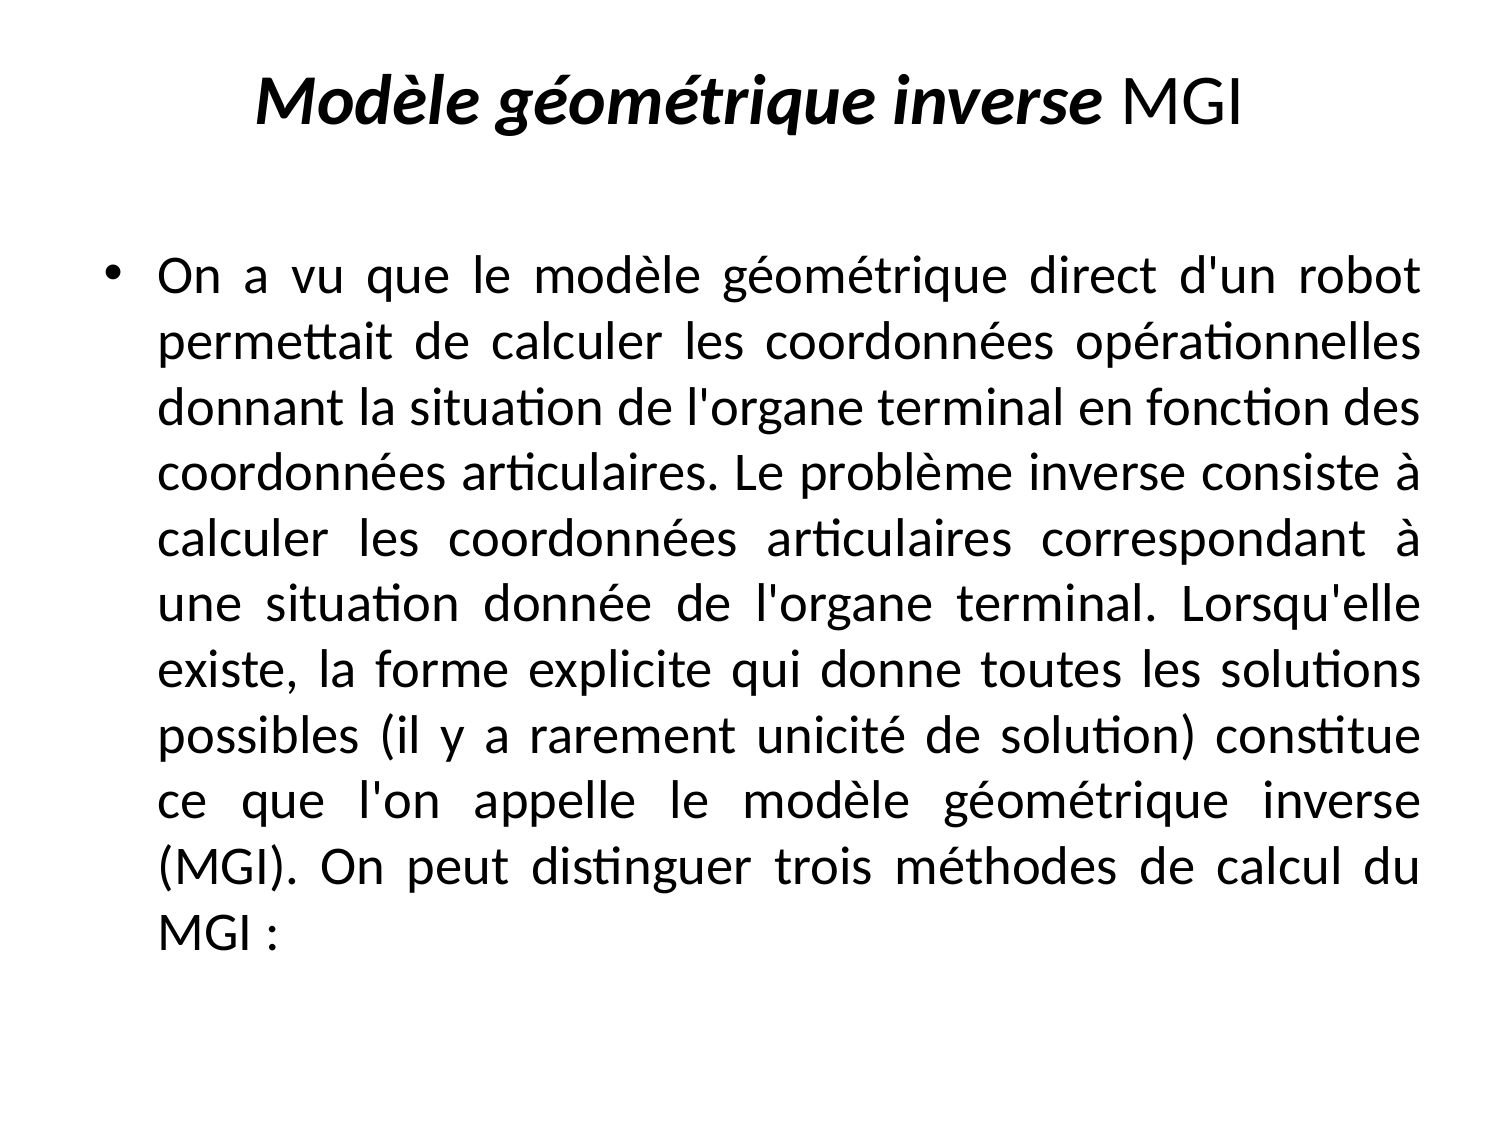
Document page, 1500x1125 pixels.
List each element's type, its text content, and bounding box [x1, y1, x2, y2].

list On a vu que le modèle géométrique direct d'un robot permettait de calculer les coordonnées opérationnelles donnant la situation de l'organe terminal en fonction des coordonnées articulaires. Le problème inverse consiste à calculer les coordonnées articulaires correspondant à une situation donnée de l'organe terminal. Lorsqu'elle existe, la forme explicite qui donne toutes les solutions possibles (il y a rarement unicité de solution) constitue ce que l'on appelle le modèle géométrique inverse (MGI). On peut distinguer trois méthodes de calcul du MGI : [88, 231, 1439, 975]
title Modèle géométrique inverse MGI [75, 45, 1425, 233]
